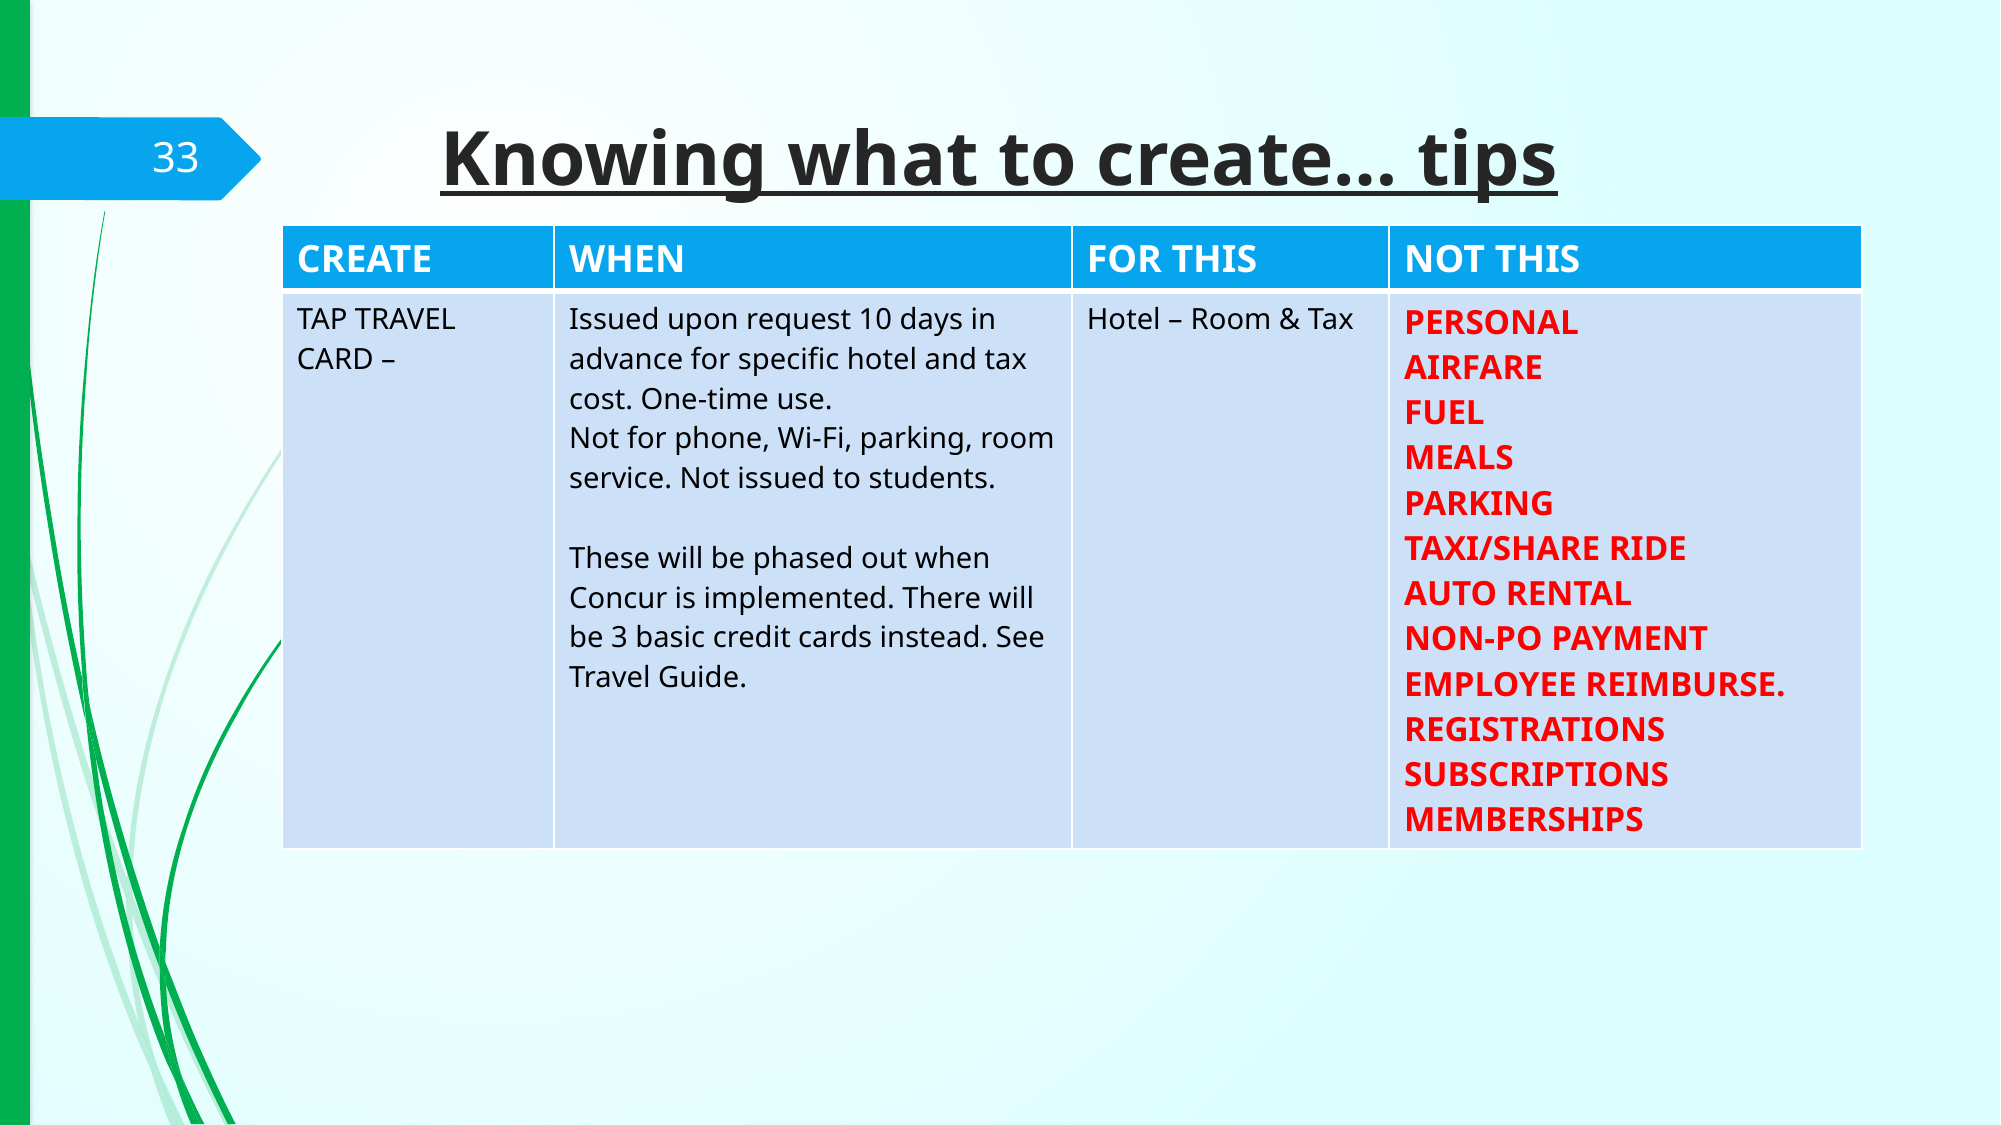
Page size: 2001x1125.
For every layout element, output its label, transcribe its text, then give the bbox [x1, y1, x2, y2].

table_header FOR THIS [1073, 226, 1388, 288]
table_header NOT THIS [1390, 226, 1861, 288]
title Knowing what to create… tips [425, 102, 1888, 313]
table_header CREATE [283, 226, 553, 288]
table_cell Hotel – Room & Tax [1073, 294, 1388, 848]
table_cell TAP TRAVEL CARD – [283, 294, 553, 848]
table_cell Issued upon request 10 days in advance for specific hotel and tax cost. One-time use. Not for phone, Wi-Fi, parking, room service. Not issued to students. These will be phased out when Concur is implemented. There will be 3 basic credit cards instead. See Travel Guide. [555, 294, 1071, 848]
table_cell PERSONAL AIRFARE FUEL MEALS PARKING TAXI/SHARE RIDE AUTO RENTAL NON-PO PAYMENT EMPLOYEE REIMBURSE. REGISTRATIONS SUBSCRIPTIONS MEMBERSHIPS [1390, 294, 1861, 848]
slide_number 33 [87, 129, 216, 190]
table_header WHEN [555, 226, 1071, 288]
